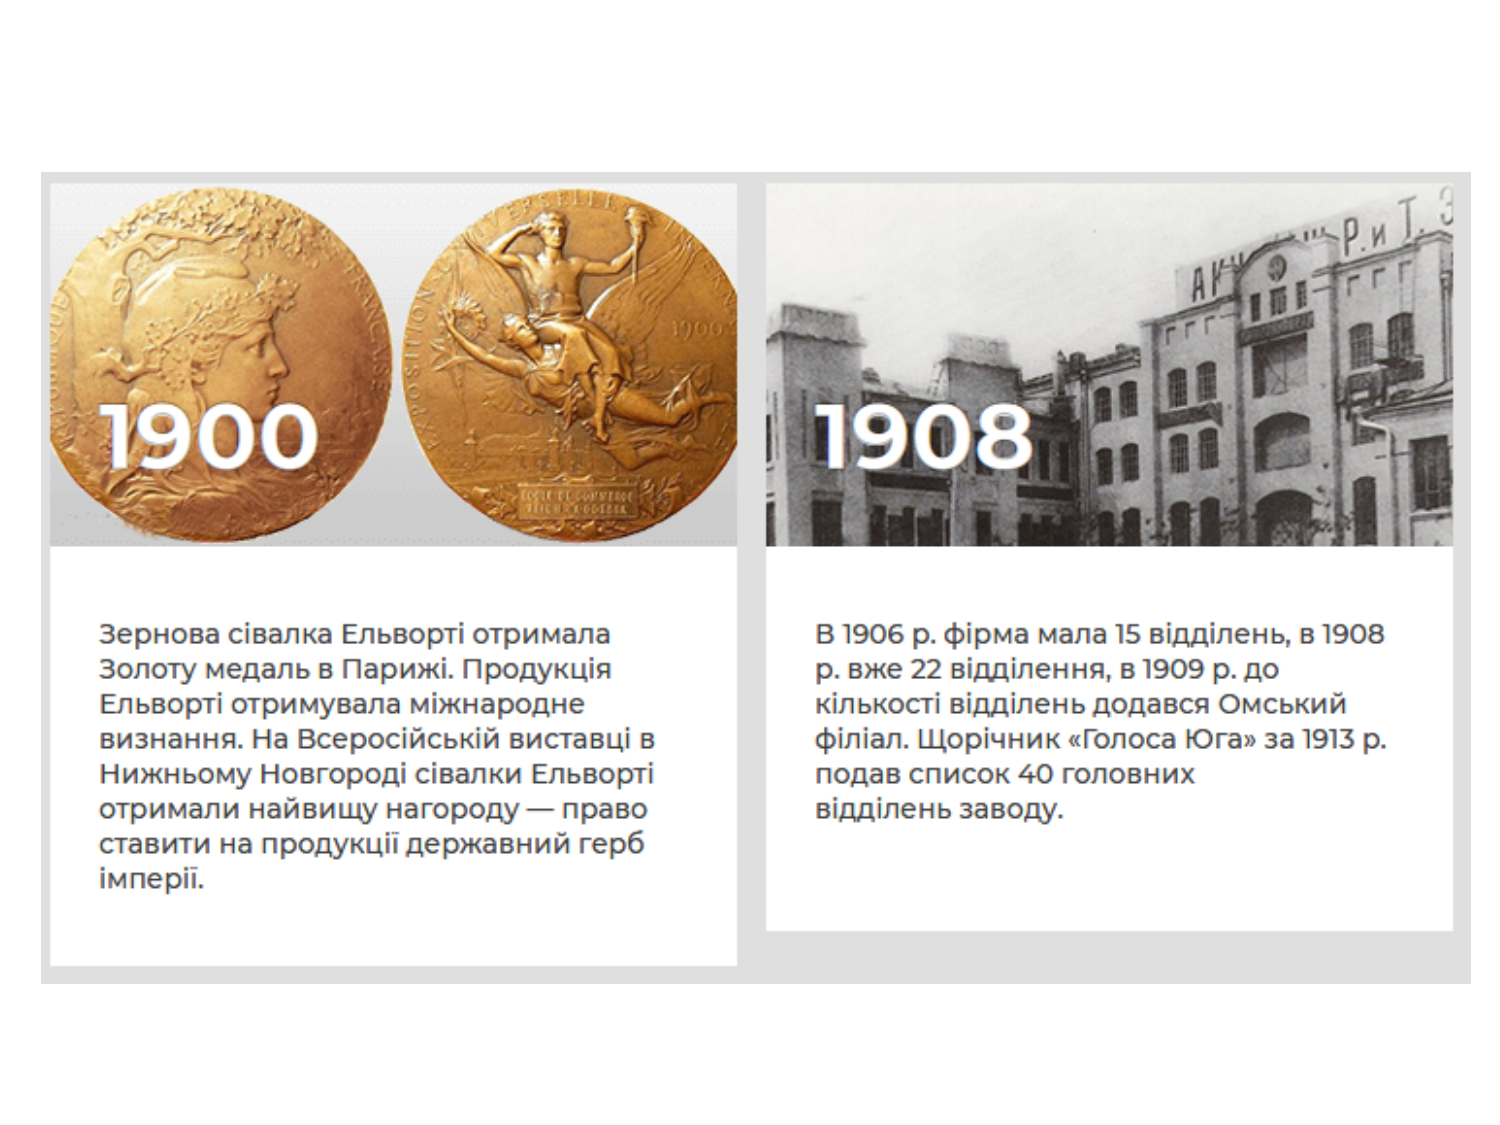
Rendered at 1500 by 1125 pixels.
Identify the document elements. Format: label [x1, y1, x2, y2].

picture [41, 172, 1472, 984]
